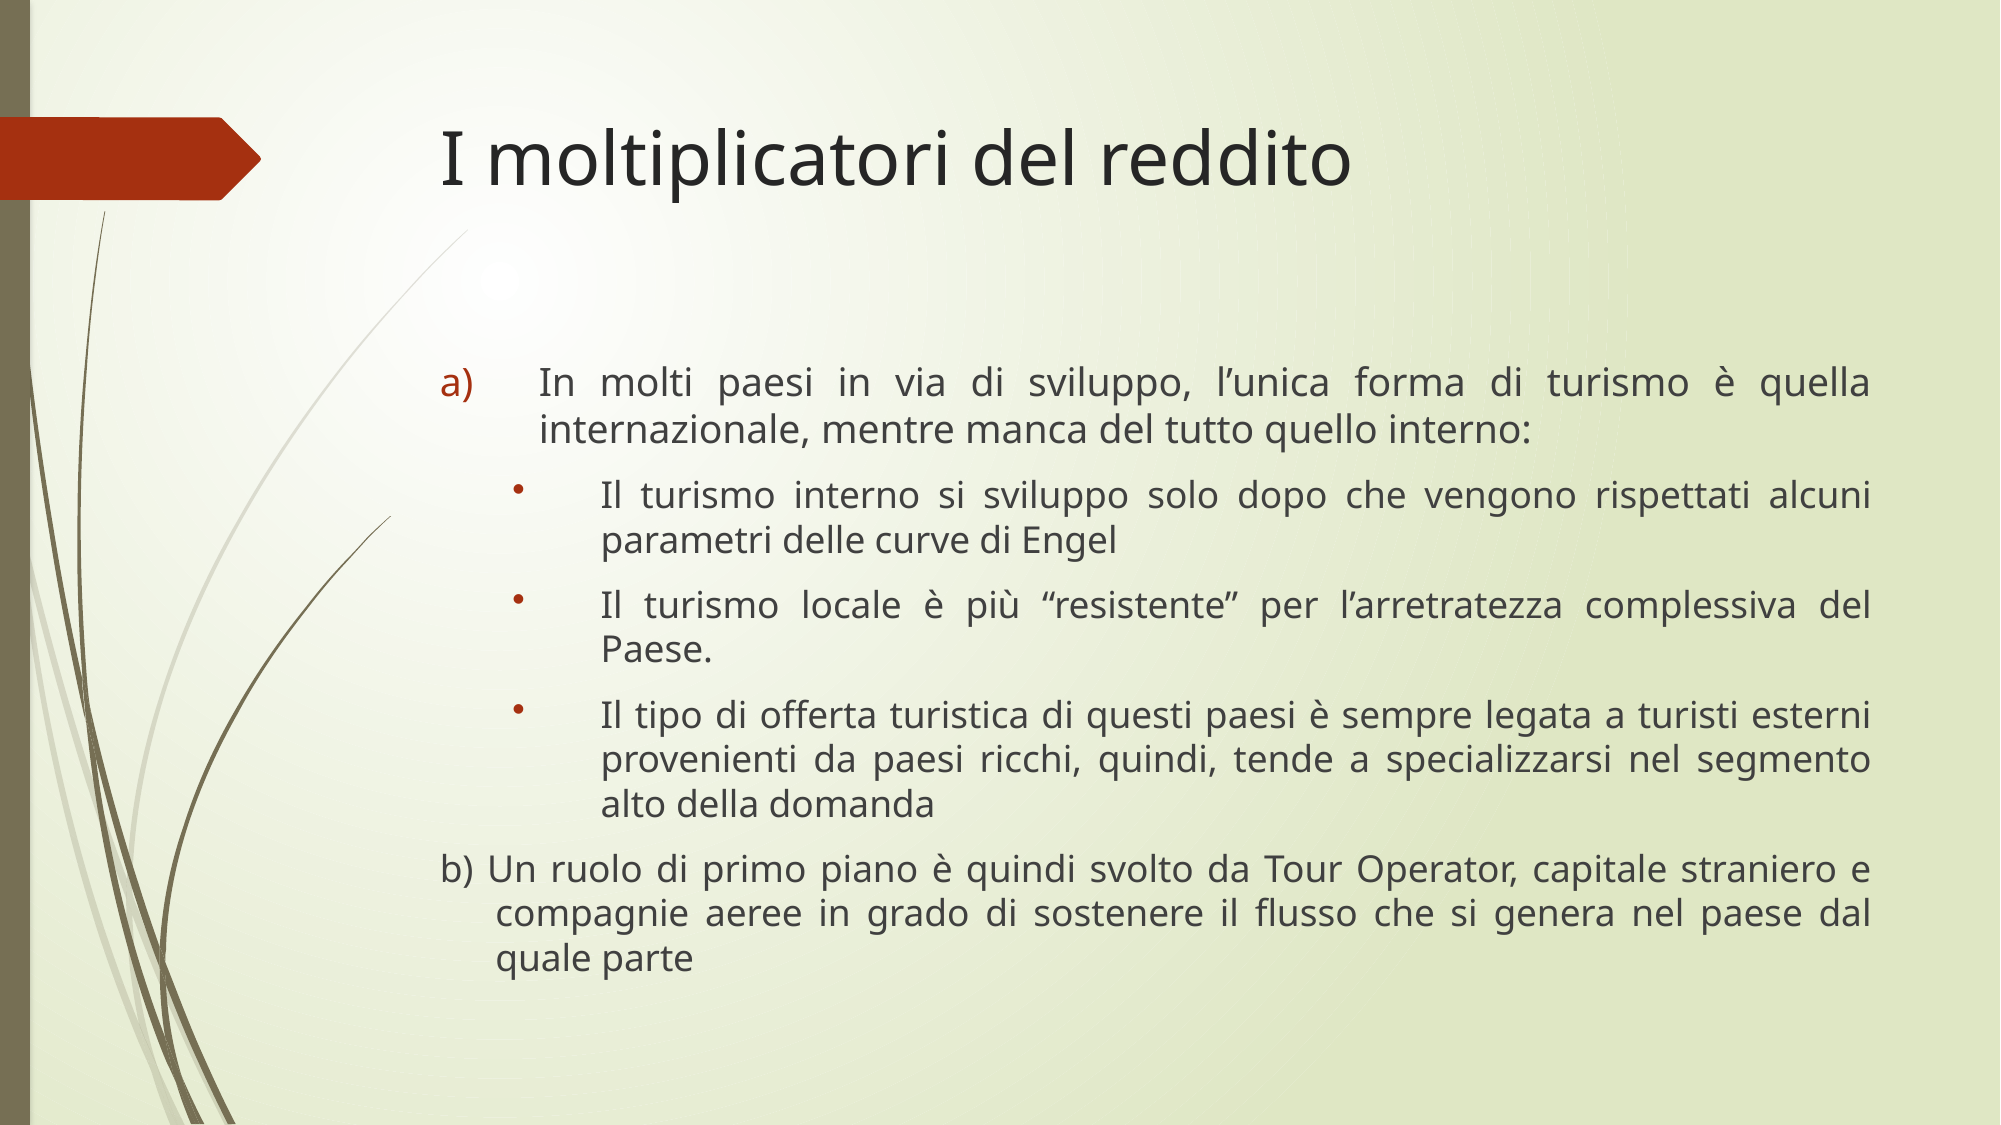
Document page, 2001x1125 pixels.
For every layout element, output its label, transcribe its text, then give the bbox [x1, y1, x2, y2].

title I moltiplicatori del reddito [425, 102, 1888, 313]
list In molti paesi in via di sviluppo, l’unica forma di turismo è quella internazionale, mentre manca del tutto quello interno: Il turismo interno si sviluppo solo dopo che vengono rispettati alcuni parametri delle curve di Engel Il turismo locale è più “resistente” per l’arretratezza complessiva del Paese. Il tipo di offerta turistica di questi paesi è sempre legata a turisti esterni provenienti da paesi ricchi, quindi, tende a specializzarsi nel segmento alto della domanda b) Un ruolo di primo piano è quindi svolto da Tour Operator, capitale straniero e compagnie aeree in grado di sostenere il flusso che si genera nel paese dal quale parte [424, 350, 1888, 988]
